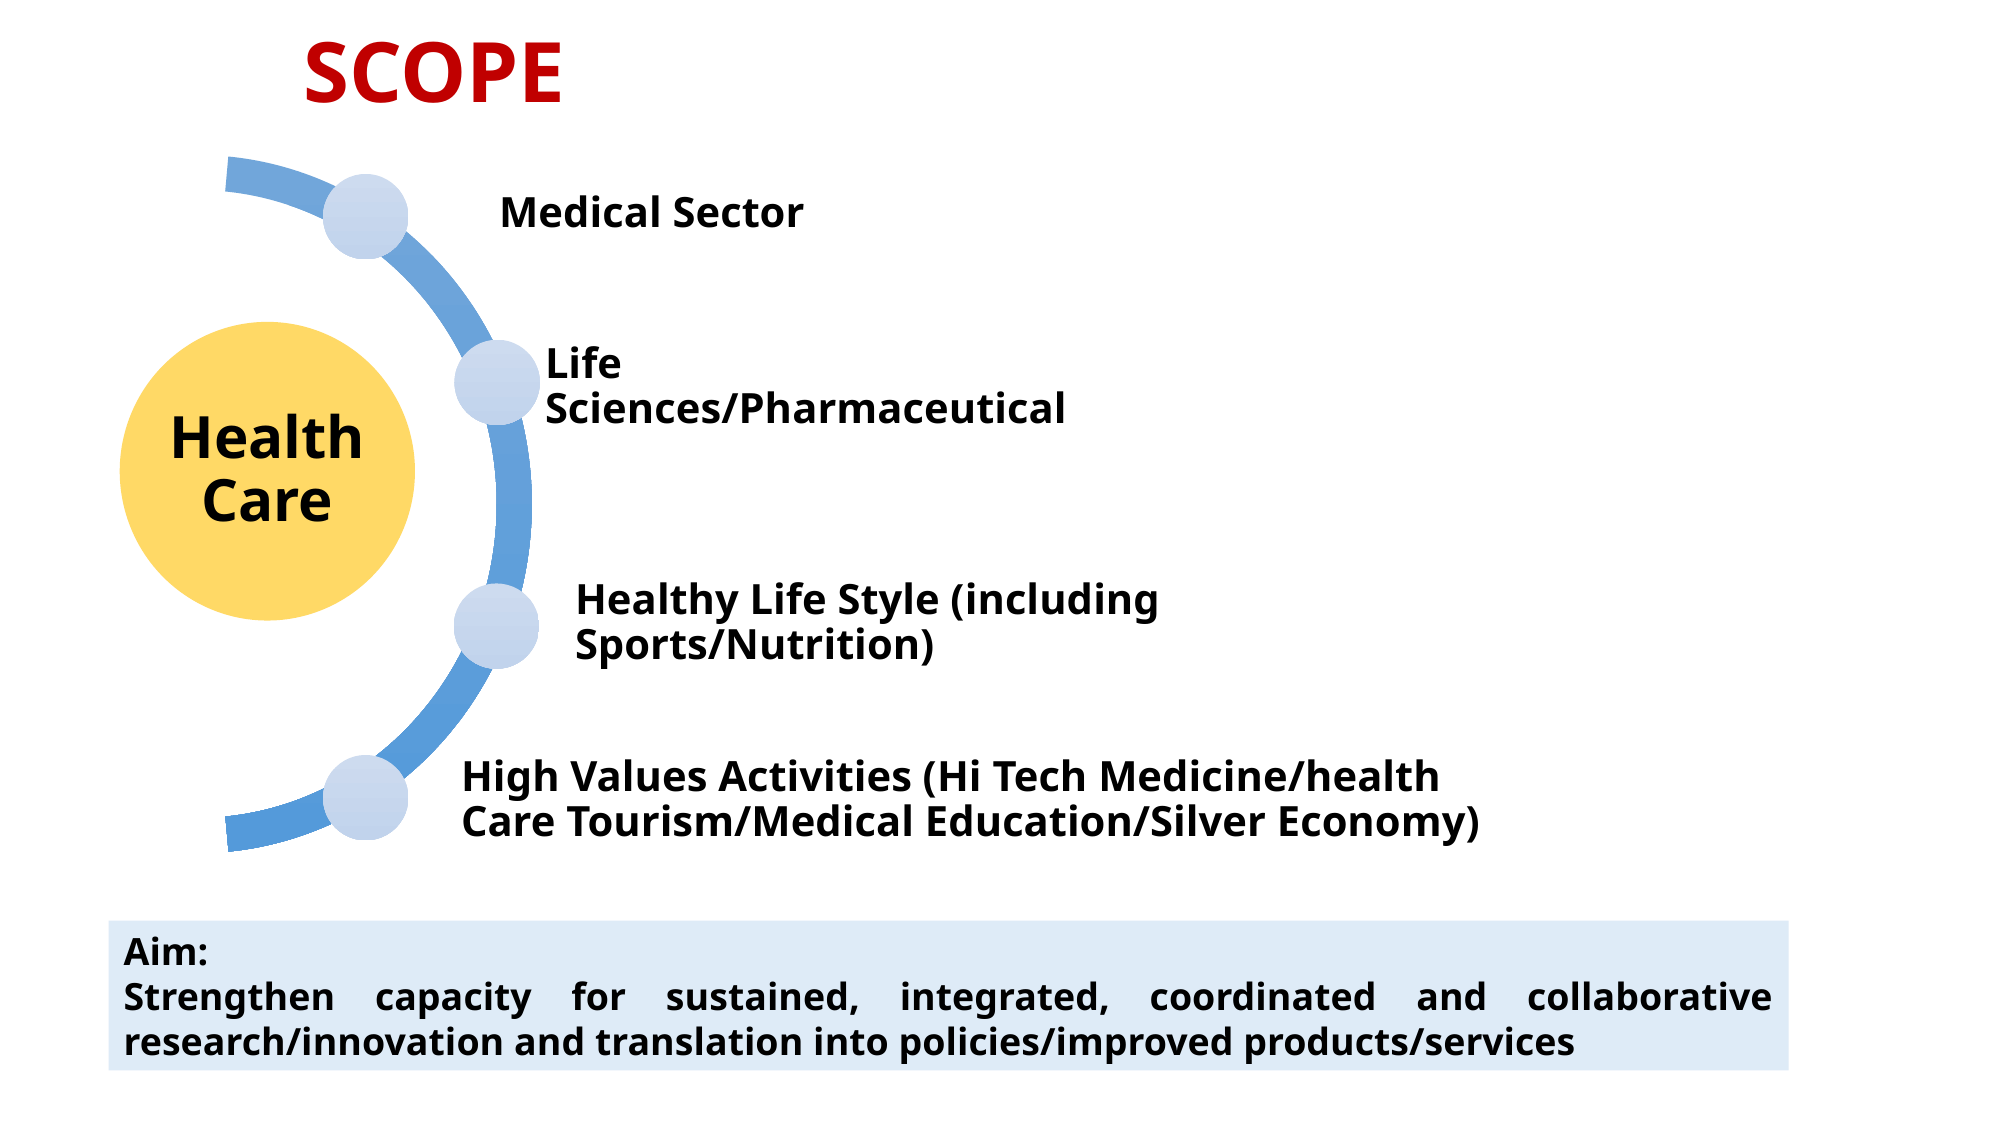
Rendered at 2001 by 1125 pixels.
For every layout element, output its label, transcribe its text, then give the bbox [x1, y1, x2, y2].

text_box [0, 127, 1624, 887]
text_box SCOPE [288, 11, 839, 127]
text_box Aim: Strengthen capacity for sustained, integrated, coordinated and collaborative research/innovation and translation into policies/improved products/services [108, 920, 1789, 1071]
